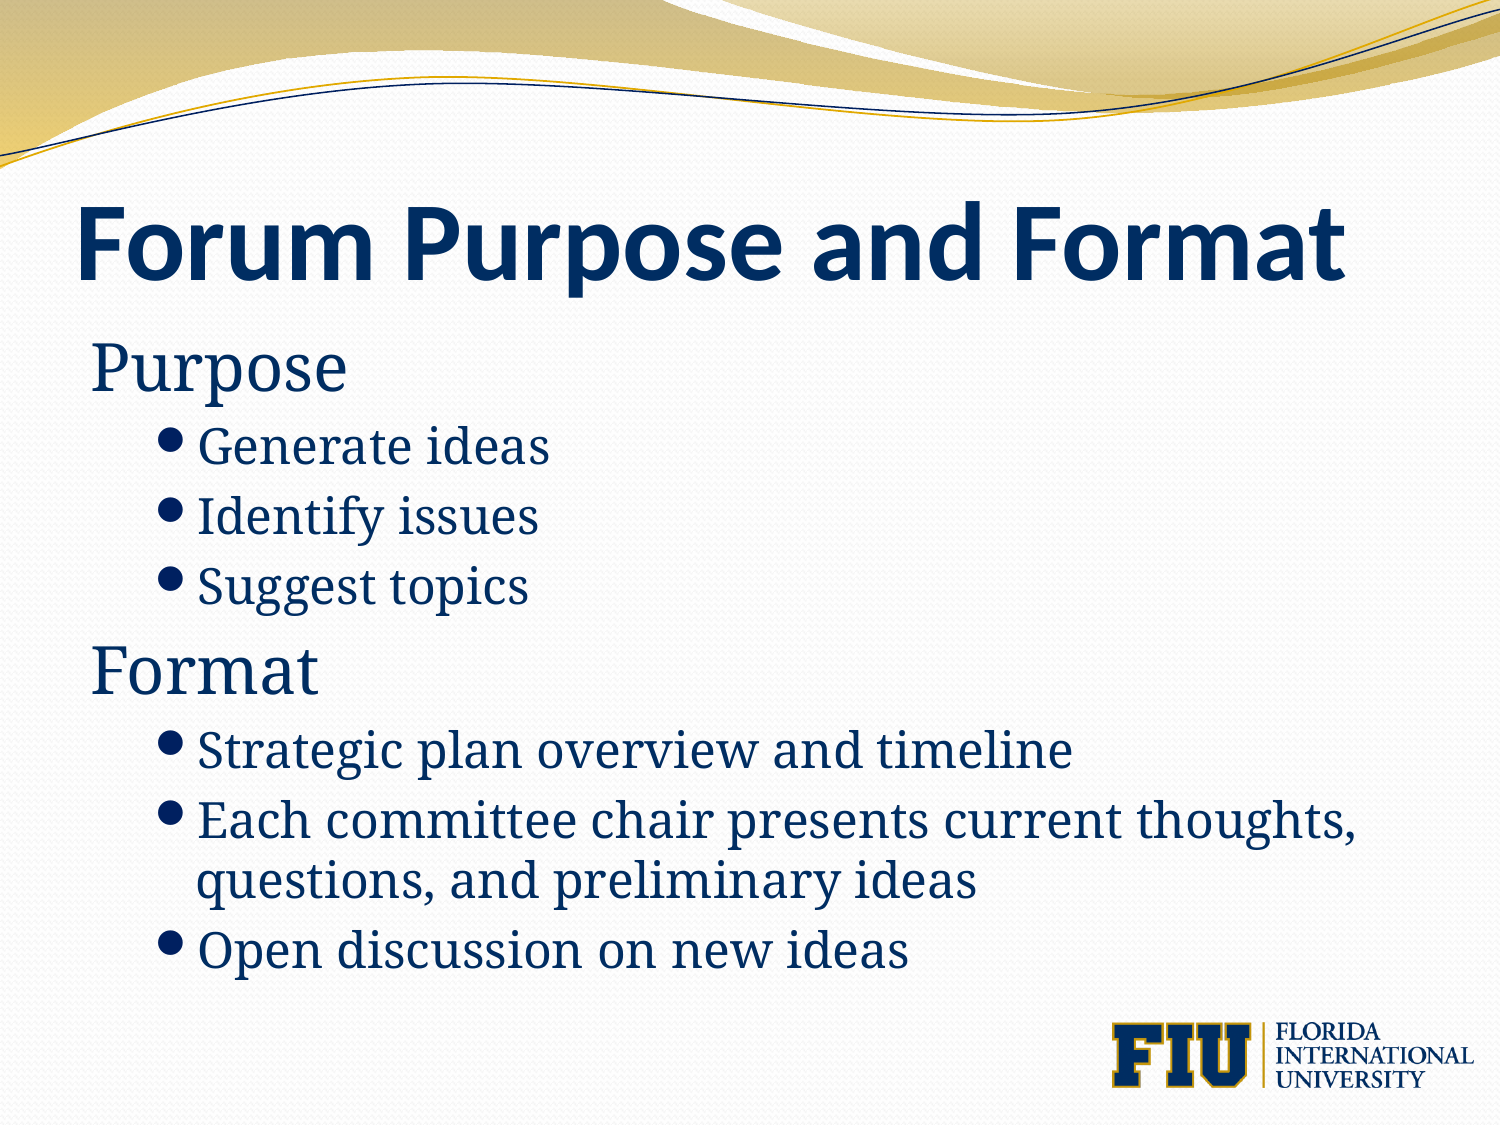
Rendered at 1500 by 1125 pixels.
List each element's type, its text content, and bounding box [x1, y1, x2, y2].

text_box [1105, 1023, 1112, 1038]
title Forum Purpose and Format [74, 115, 1426, 304]
list Purpose Generate ideas Identify issues Suggest topics Format Strategic plan overview and timeline Each committee chair presents current thoughts, questions, and preliminary ideas Open discussion on new ideas [74, 317, 1426, 1038]
picture [1112, 1022, 1474, 1088]
